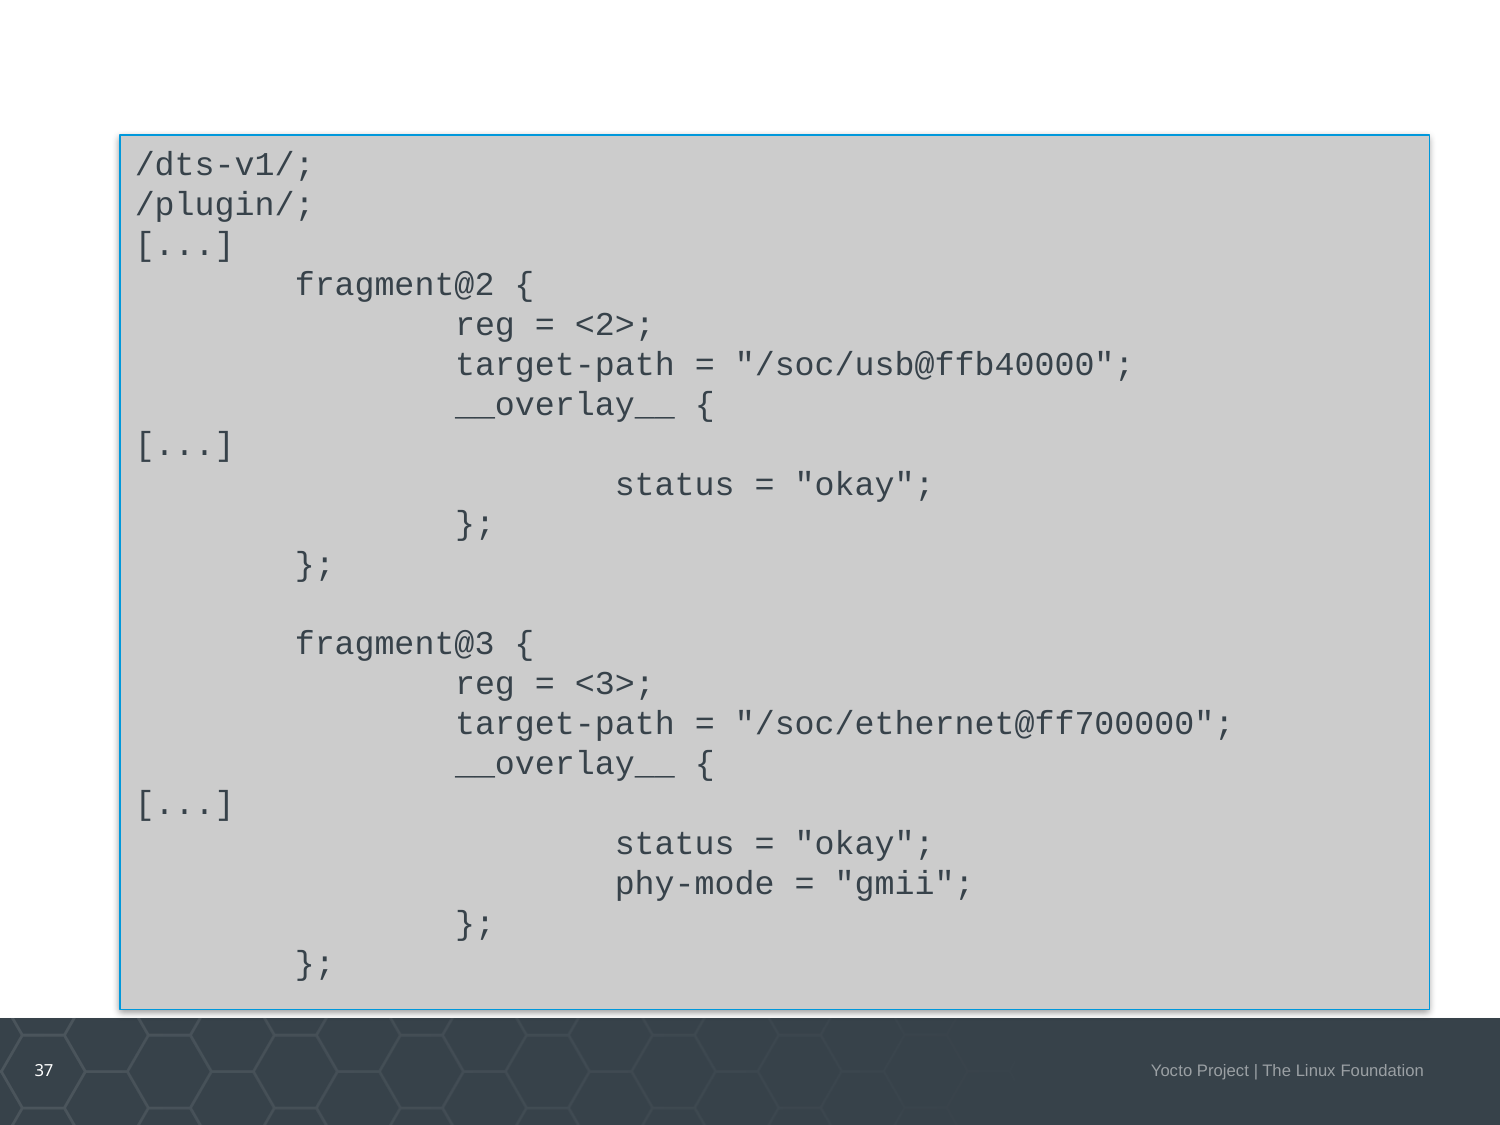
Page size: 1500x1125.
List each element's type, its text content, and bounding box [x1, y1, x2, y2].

text_box /dts-v1/; /plugin/; [...] fragment@2 { reg = <2>; target-path = "/soc/usb@ffb40000"; __overlay__ { [...] status = "okay"; }; }; fragment@3 { reg = <3>; target-path = "/soc/ethernet@ff700000"; __overlay__ { [...] status = "okay"; phy-mode = "gmii"; }; }; [119, 134, 1430, 1010]
picture [0, 0, 1500, 1125]
text_box Advanced DTO example [74, 67, 1424, 213]
